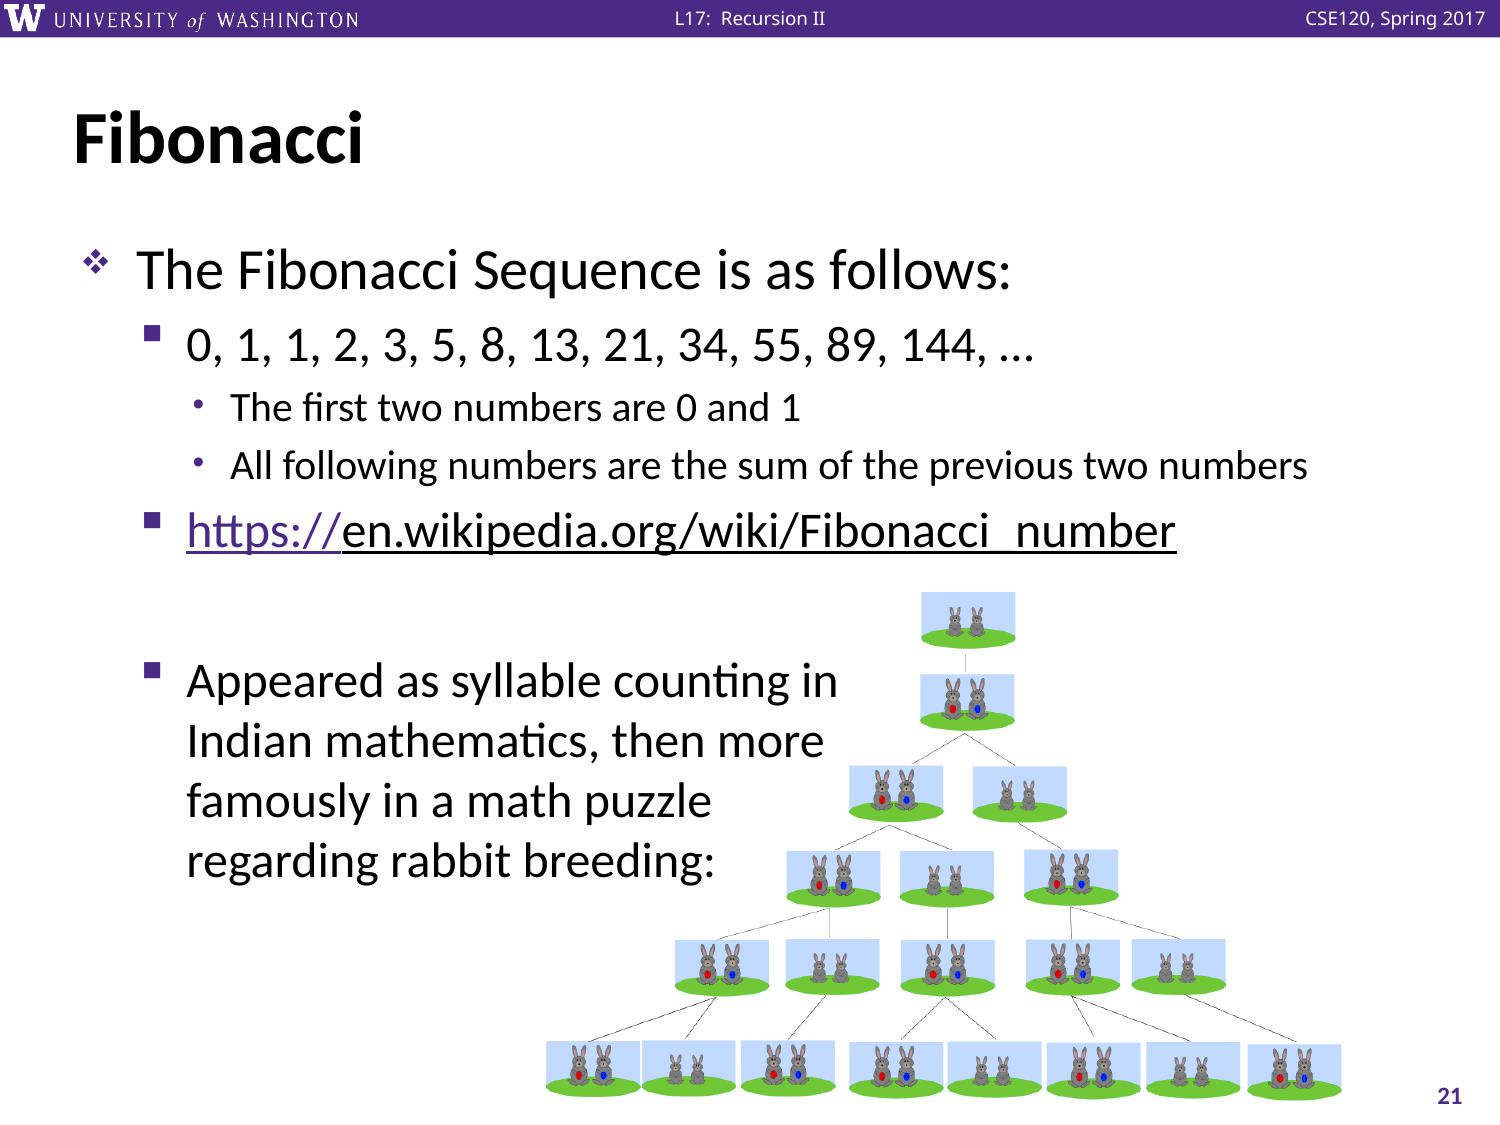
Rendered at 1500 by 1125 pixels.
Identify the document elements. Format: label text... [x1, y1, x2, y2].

title Fibonacci [58, 71, 1438, 197]
slide_number 21 [1400, 1065, 1500, 1125]
list The Fibonacci Sequence is as follows: 0, 1, 1, 2, 3, 5, 8, 13, 21, 34, 55, 89, 144, … The first two numbers are 0 and 1 All following numbers are the sum of the previous two numbers https://en.wikipedia.org/wiki/Fibonacci_number Appeared as syllable counting in Indian mathematics, then more famously in a math puzzle regarding rabbit breeding: [64, 223, 1438, 1040]
picture [538, 584, 1349, 1108]
picture [4, 4, 358, 32]
